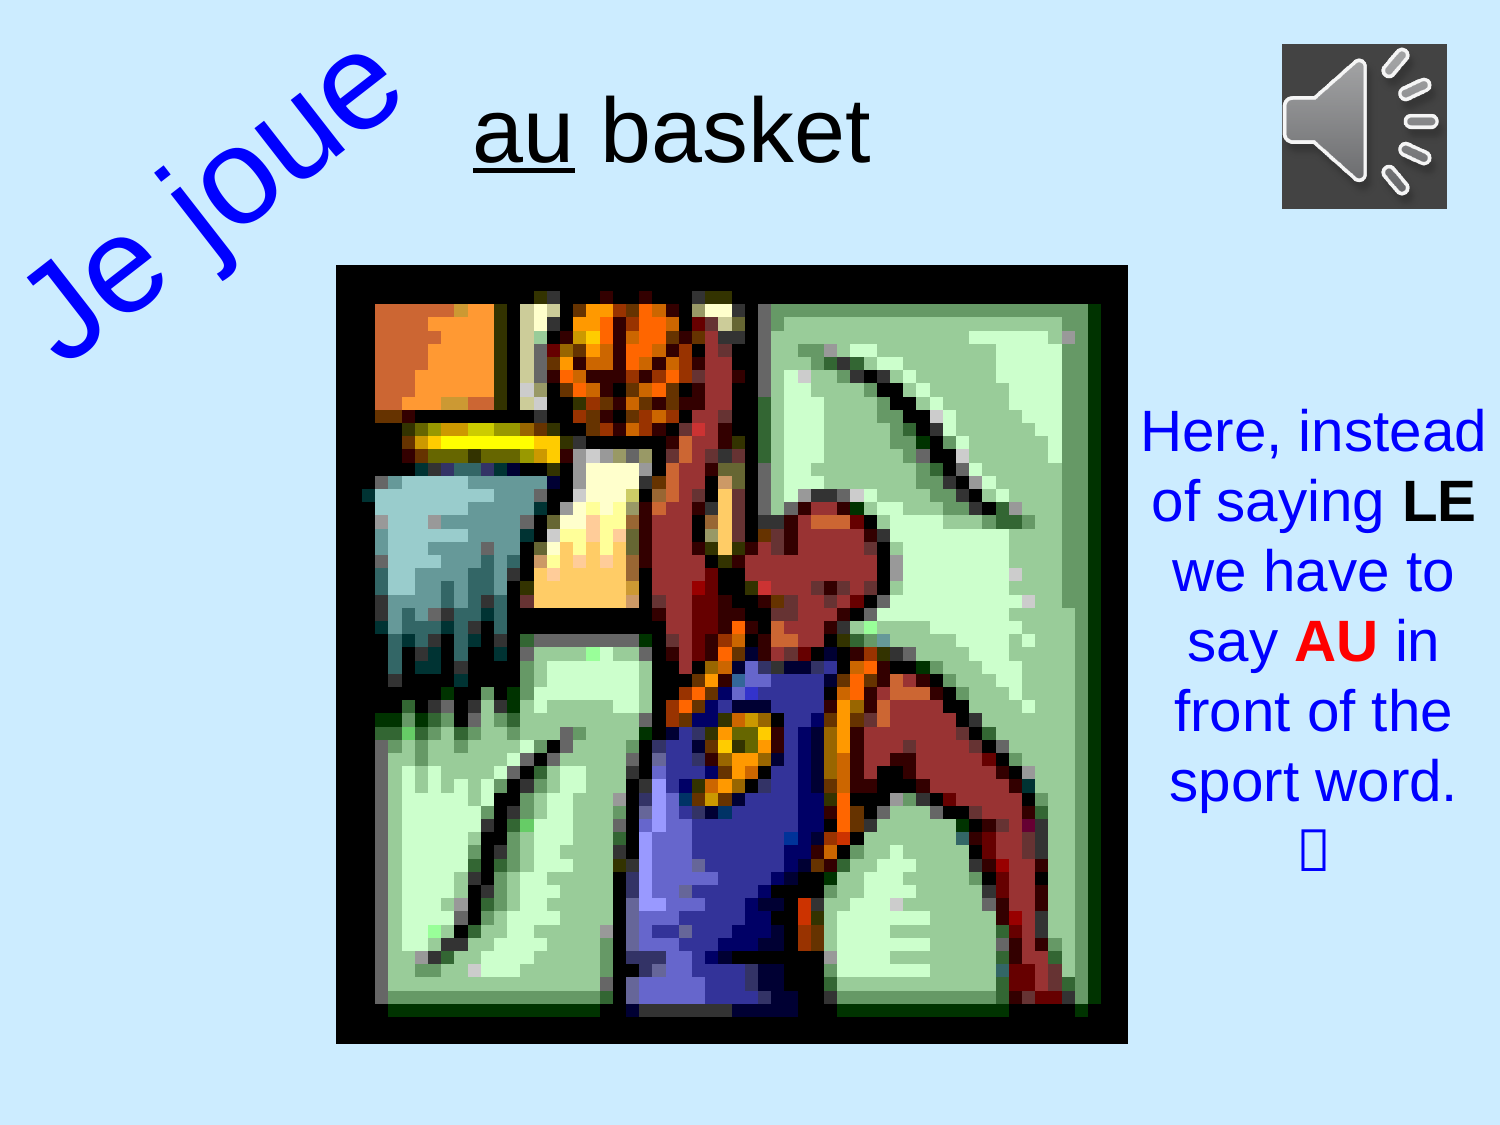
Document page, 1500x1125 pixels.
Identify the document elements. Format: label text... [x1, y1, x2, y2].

title au basket [348, 32, 996, 220]
picture [1281, 42, 1449, 210]
text_box Here, instead of saying LE we have to say AU in front of the sport word.  [1133, 574, 1500, 703]
text_box Je joue [0, 0, 447, 406]
picture [336, 265, 1129, 1045]
